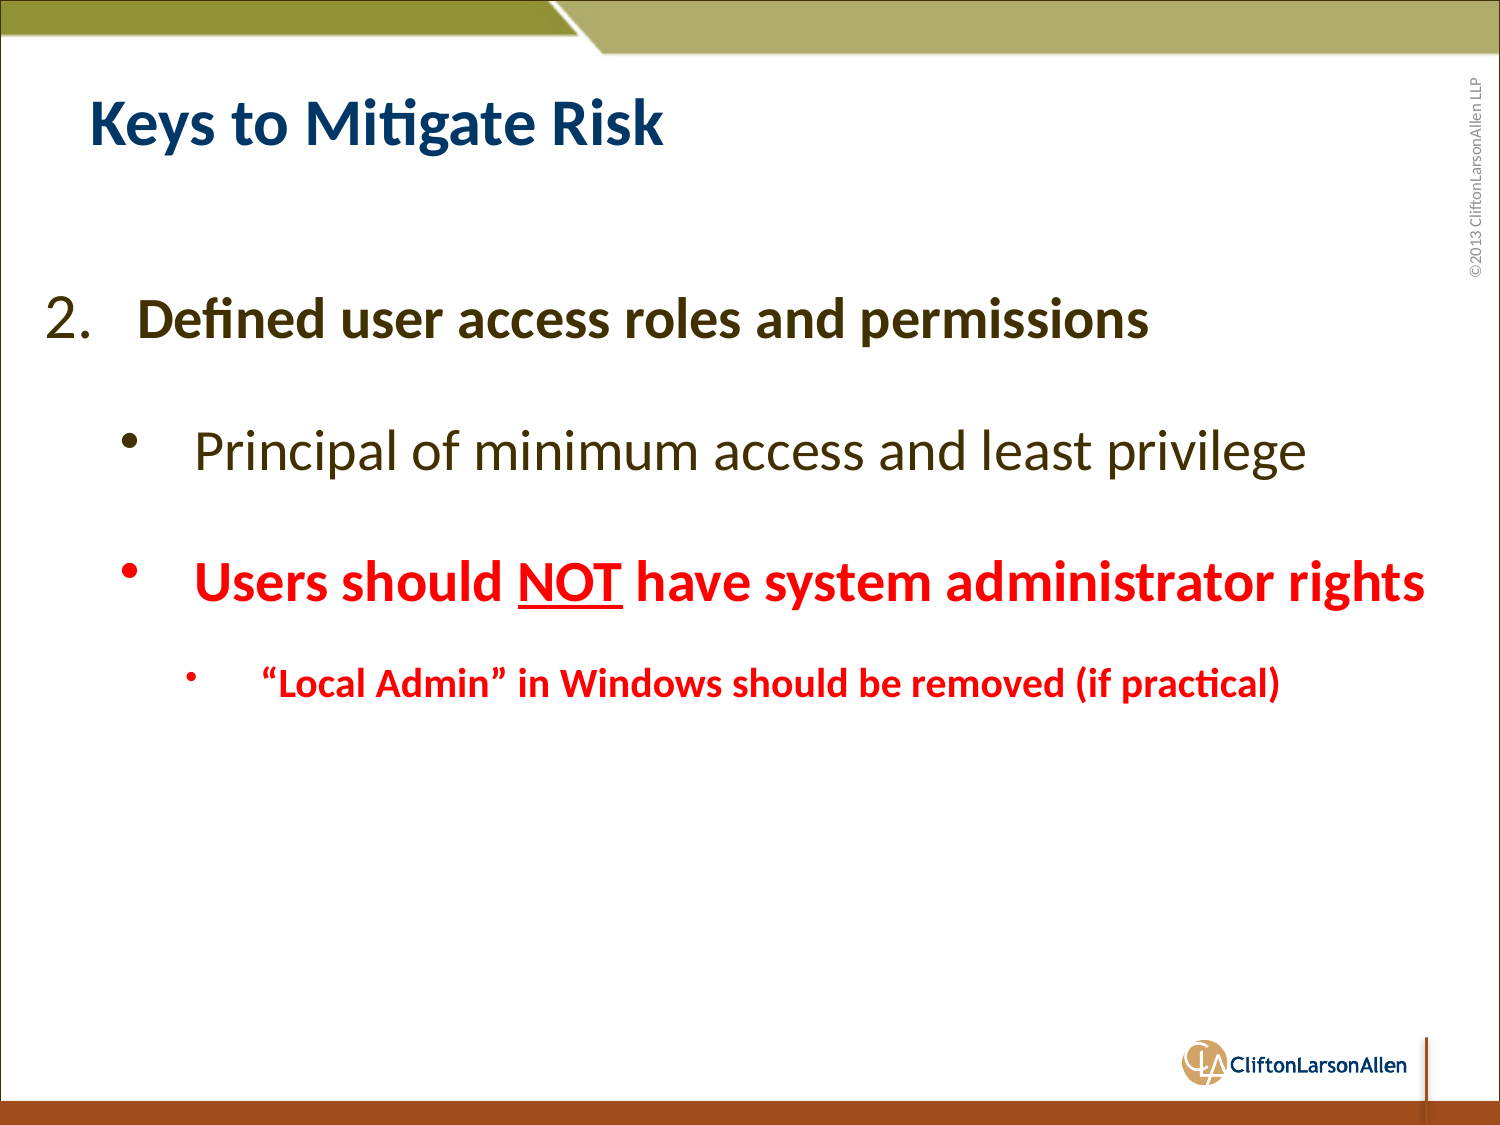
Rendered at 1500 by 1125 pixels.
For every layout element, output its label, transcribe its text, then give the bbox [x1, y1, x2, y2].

picture [1, 1, 1499, 86]
picture [1162, 1051, 1427, 1108]
title Keys to Mitigate Risk [74, 24, 1451, 212]
list 2. Defined user access roles and permissions Principal of minimum access and least privilege Users should NOT have system administrator rights “Local Admin” in Windows should be removed (if practical) [29, 212, 1500, 1051]
